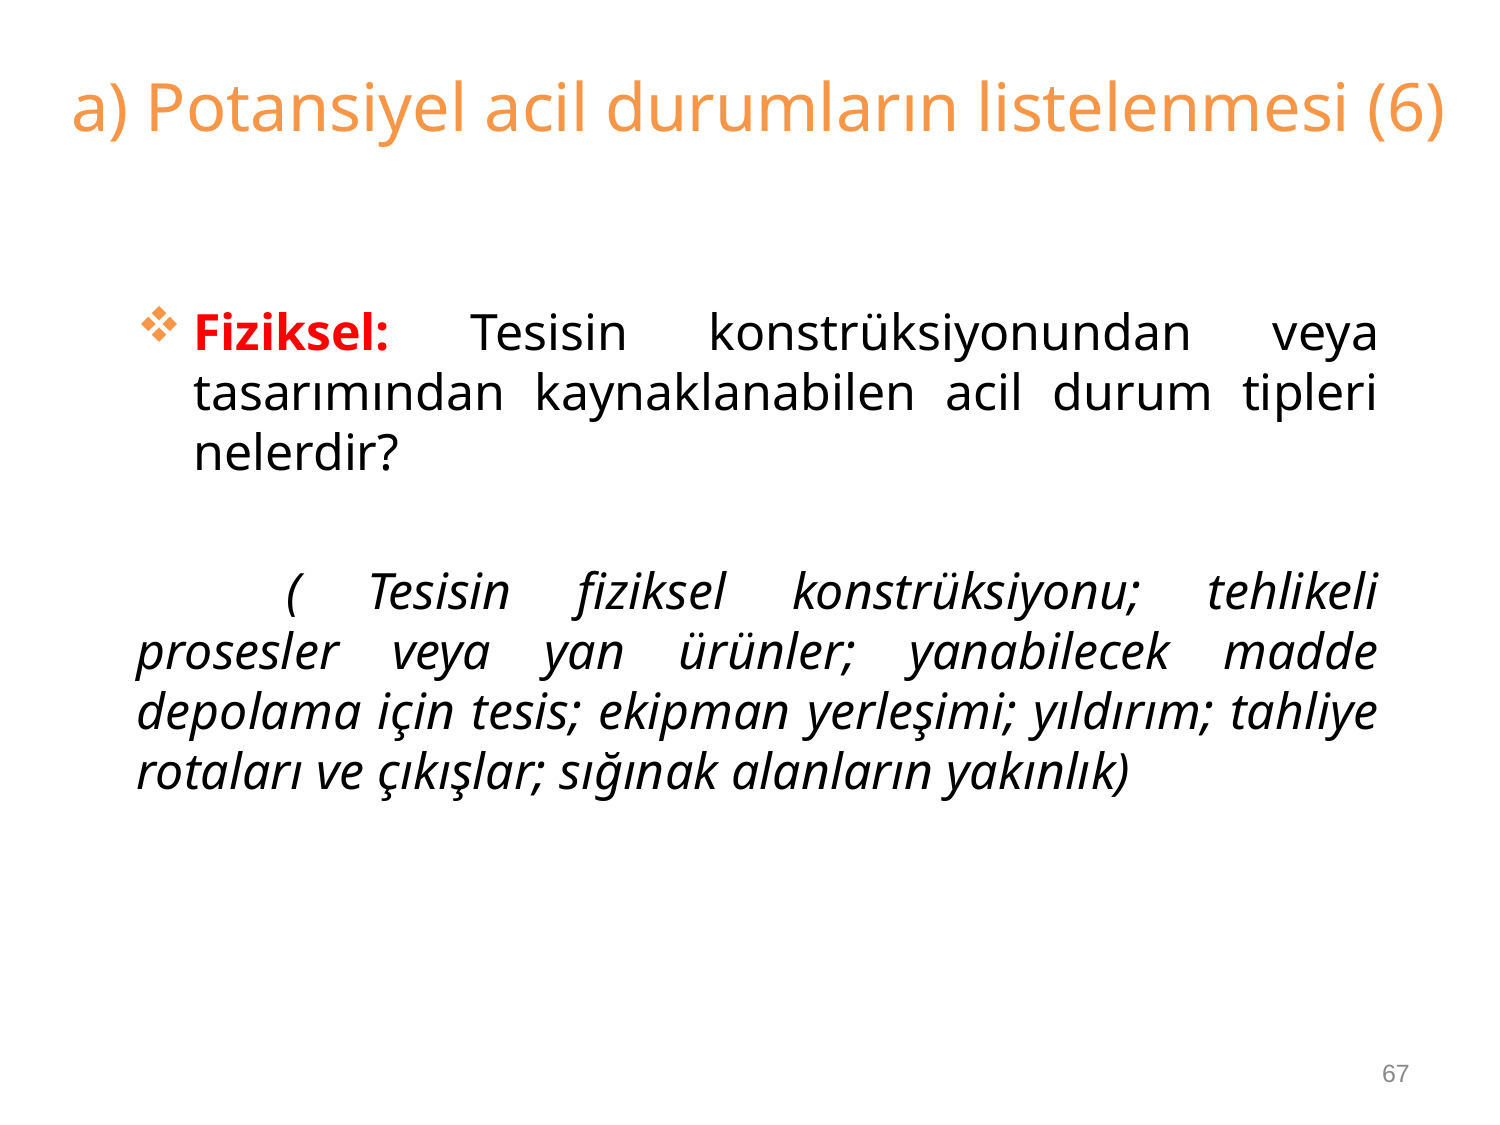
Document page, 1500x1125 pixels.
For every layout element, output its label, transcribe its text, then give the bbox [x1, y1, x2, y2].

slide_number 67 [1074, 1042, 1425, 1103]
list Fiziksel: Tesisin konstrüksiyonundan veya tasarımından kaynaklanabilen acil durum tipleri nelerdir? ( Tesisin fiziksel konstrüksiyonu; tehlikeli prosesler veya yan ürünler; yanabilecek madde depolama için tesis; ekipman yerleşimi; yıldırım; tahliye rotaları ve çıkışlar; sığınak alanların yakınlık) [121, 222, 1395, 851]
title a) Potansiyel acil durumların listelenmesi (6) [46, 45, 1472, 164]
